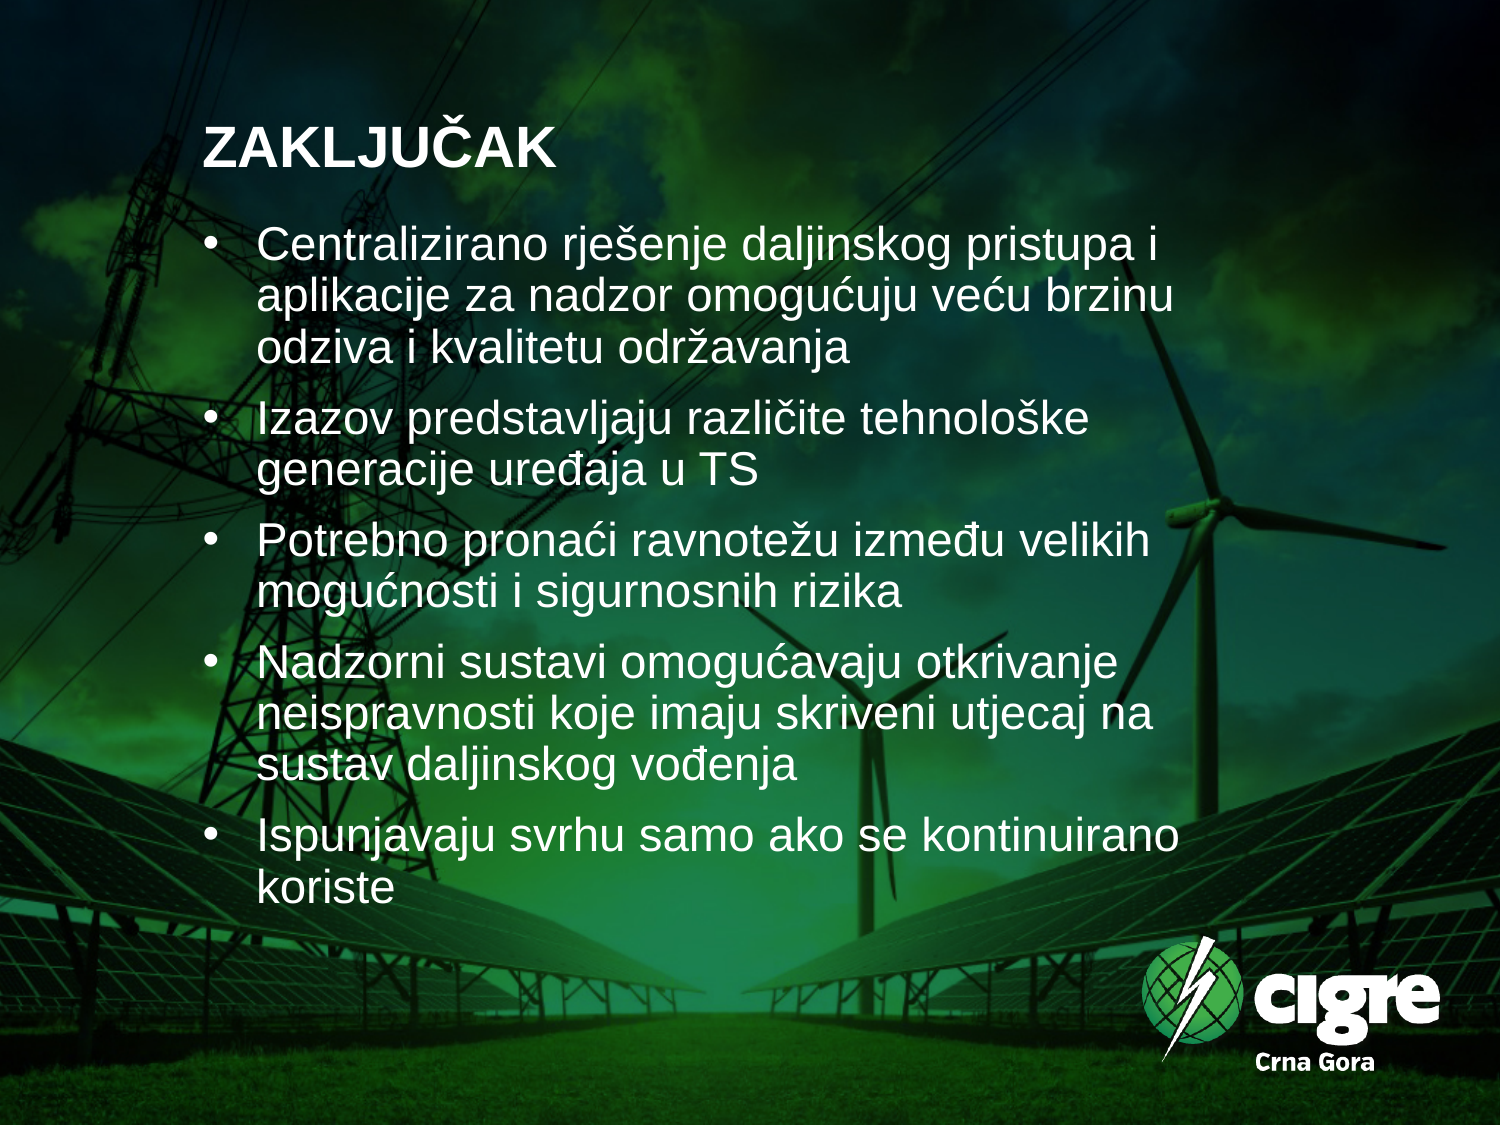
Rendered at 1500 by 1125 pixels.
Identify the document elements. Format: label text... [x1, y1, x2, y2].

title ZAKLJUČAK [187, 48, 1313, 188]
subtitle Centralizirano rješenje daljinskog pristupa i aplikacije za nadzor omogućuju veću brzinu odziva i kvalitetu održavanja Izazov predstavljaju različite tehnološke generacije uređaja u TS Potrebno pronaći ravnotežu između velikih mogućnosti i sigurnosnih rizika Nadzorni sustavi omogućavaju otkrivanje neispravnosti koje imaju skriveni utjecaj na sustav daljinskog vođenja Ispunjavaju svrhu samo ako se kontinuirano koriste [187, 212, 1313, 929]
picture [0, 0, 1500, 1125]
